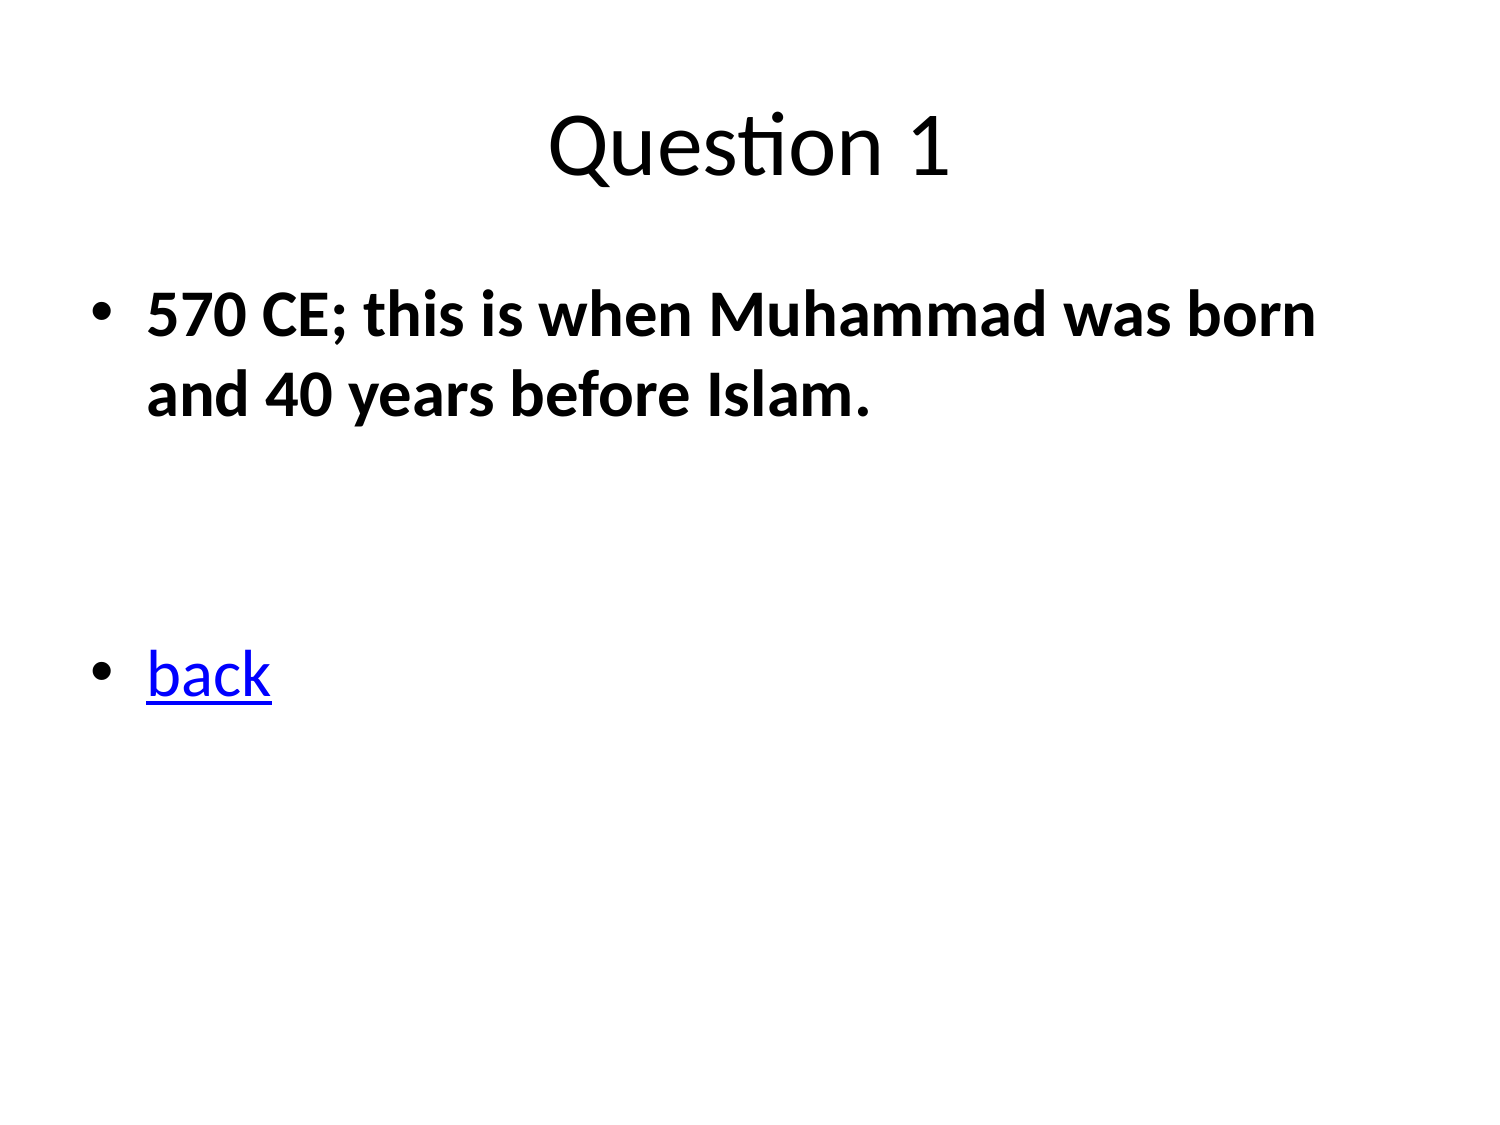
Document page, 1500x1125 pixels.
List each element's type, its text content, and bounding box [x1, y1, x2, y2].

title Question 1 [75, 45, 1425, 233]
list 570 CE; this is when Muhammad was born and 40 years before Islam. back [75, 262, 1425, 1005]
